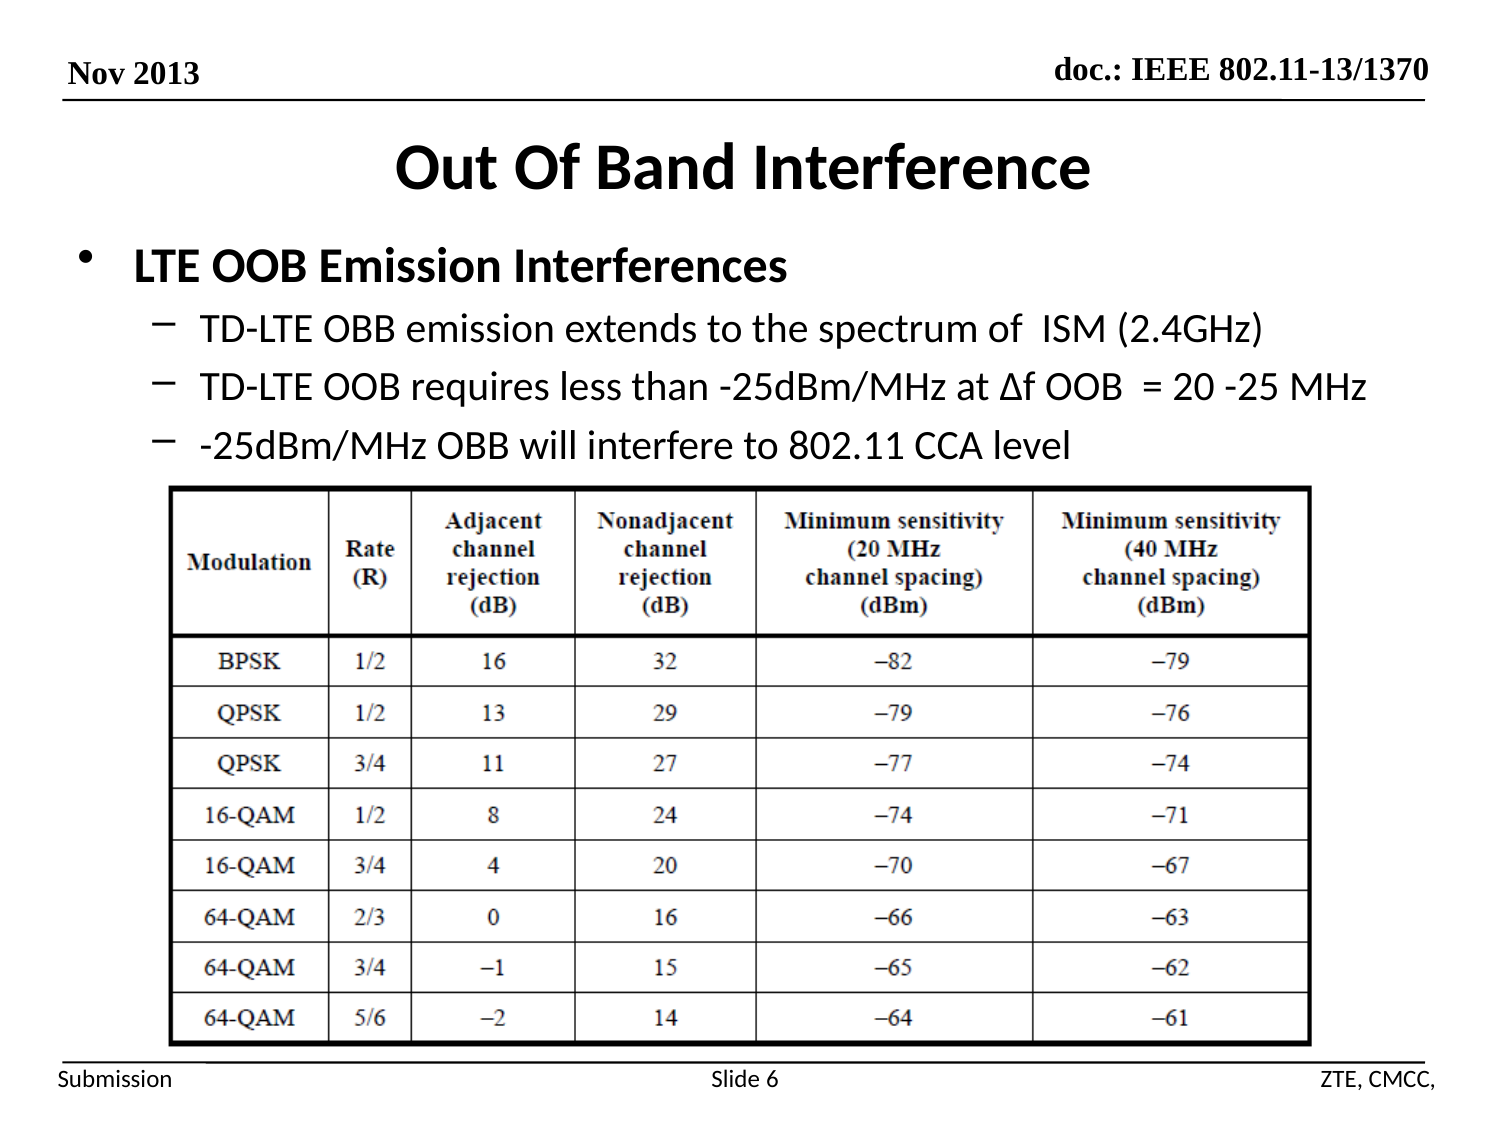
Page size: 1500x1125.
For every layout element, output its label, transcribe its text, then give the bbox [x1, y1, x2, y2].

title Out Of Band Interference [62, 99, 1426, 224]
slide_number Slide 6 [702, 1066, 788, 1093]
picture [149, 474, 1326, 1057]
list LTE OOB Emission Interferences TD-LTE OBB emission extends to the spectrum of ISM (2.4GHz) TD-LTE OOB requires less than -25dBm/MHz at Δf OOB = 20 -25 MHz -25dBm/MHz OBB will interfere to 802.11 CCA level [62, 224, 1426, 513]
